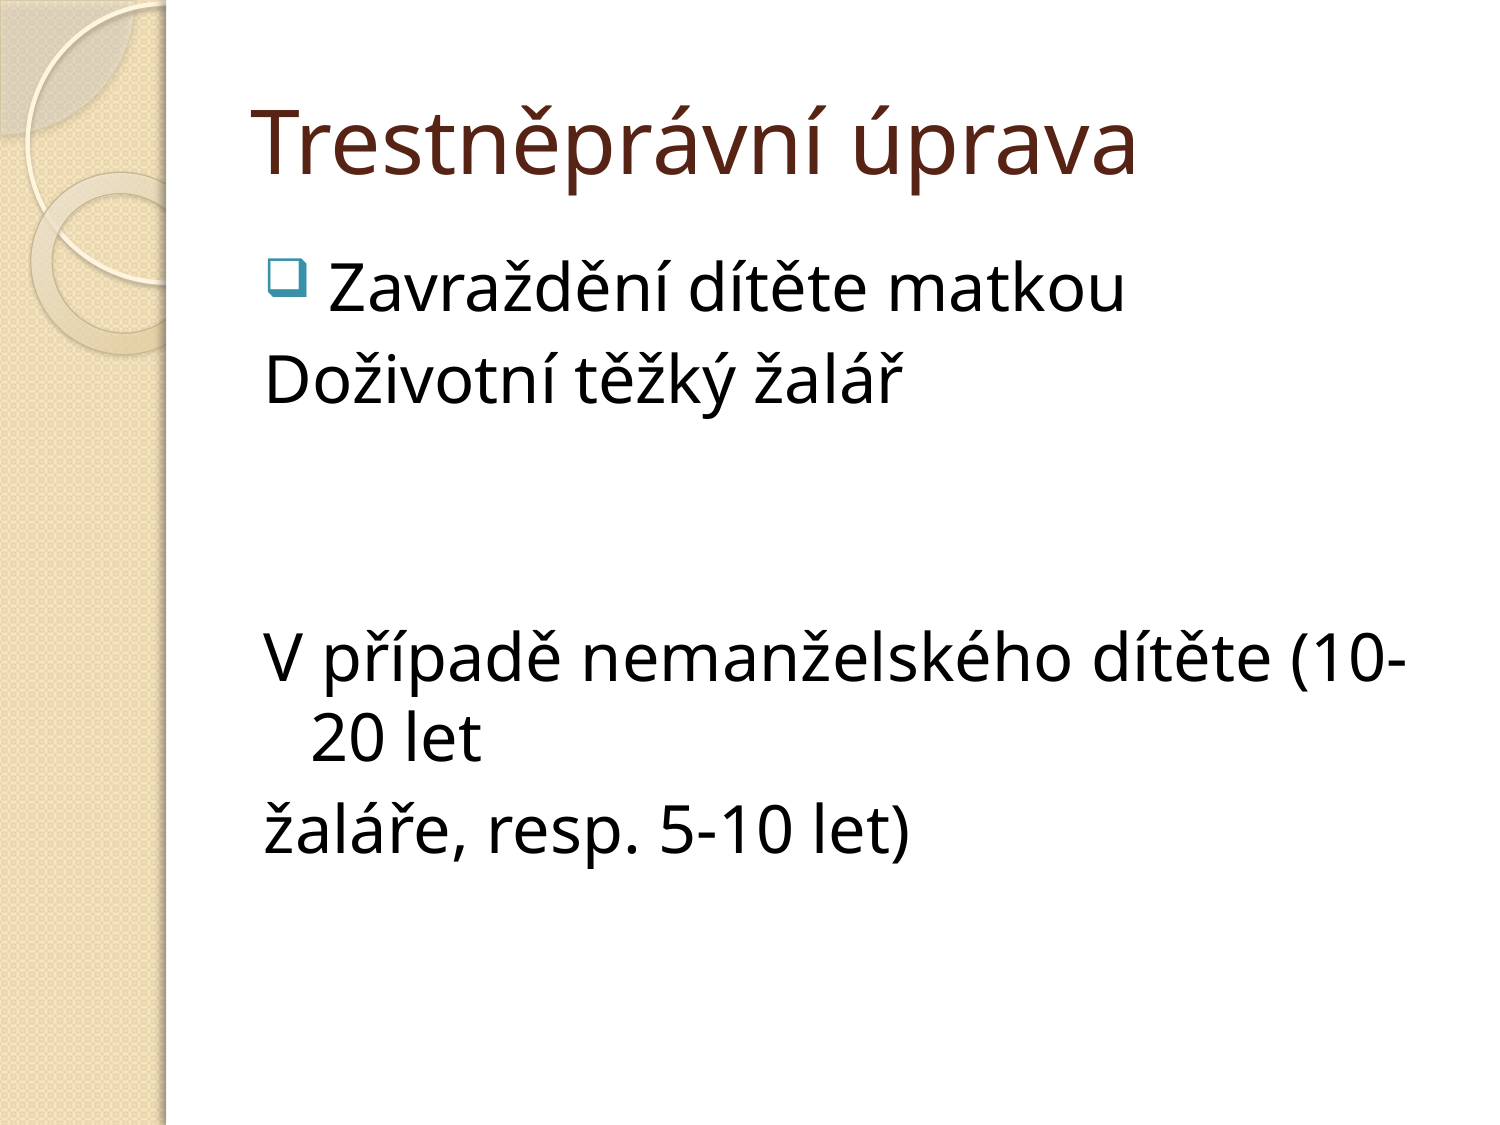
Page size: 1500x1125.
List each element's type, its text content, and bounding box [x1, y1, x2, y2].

title Trestněprávní úprava [235, 45, 1466, 233]
list Zavraždění dítěte matkou Doživotní těžký žalář V případě nemanželského dítěte (10-20 let žaláře, resp. 5-10 let) [235, 237, 1466, 1025]
